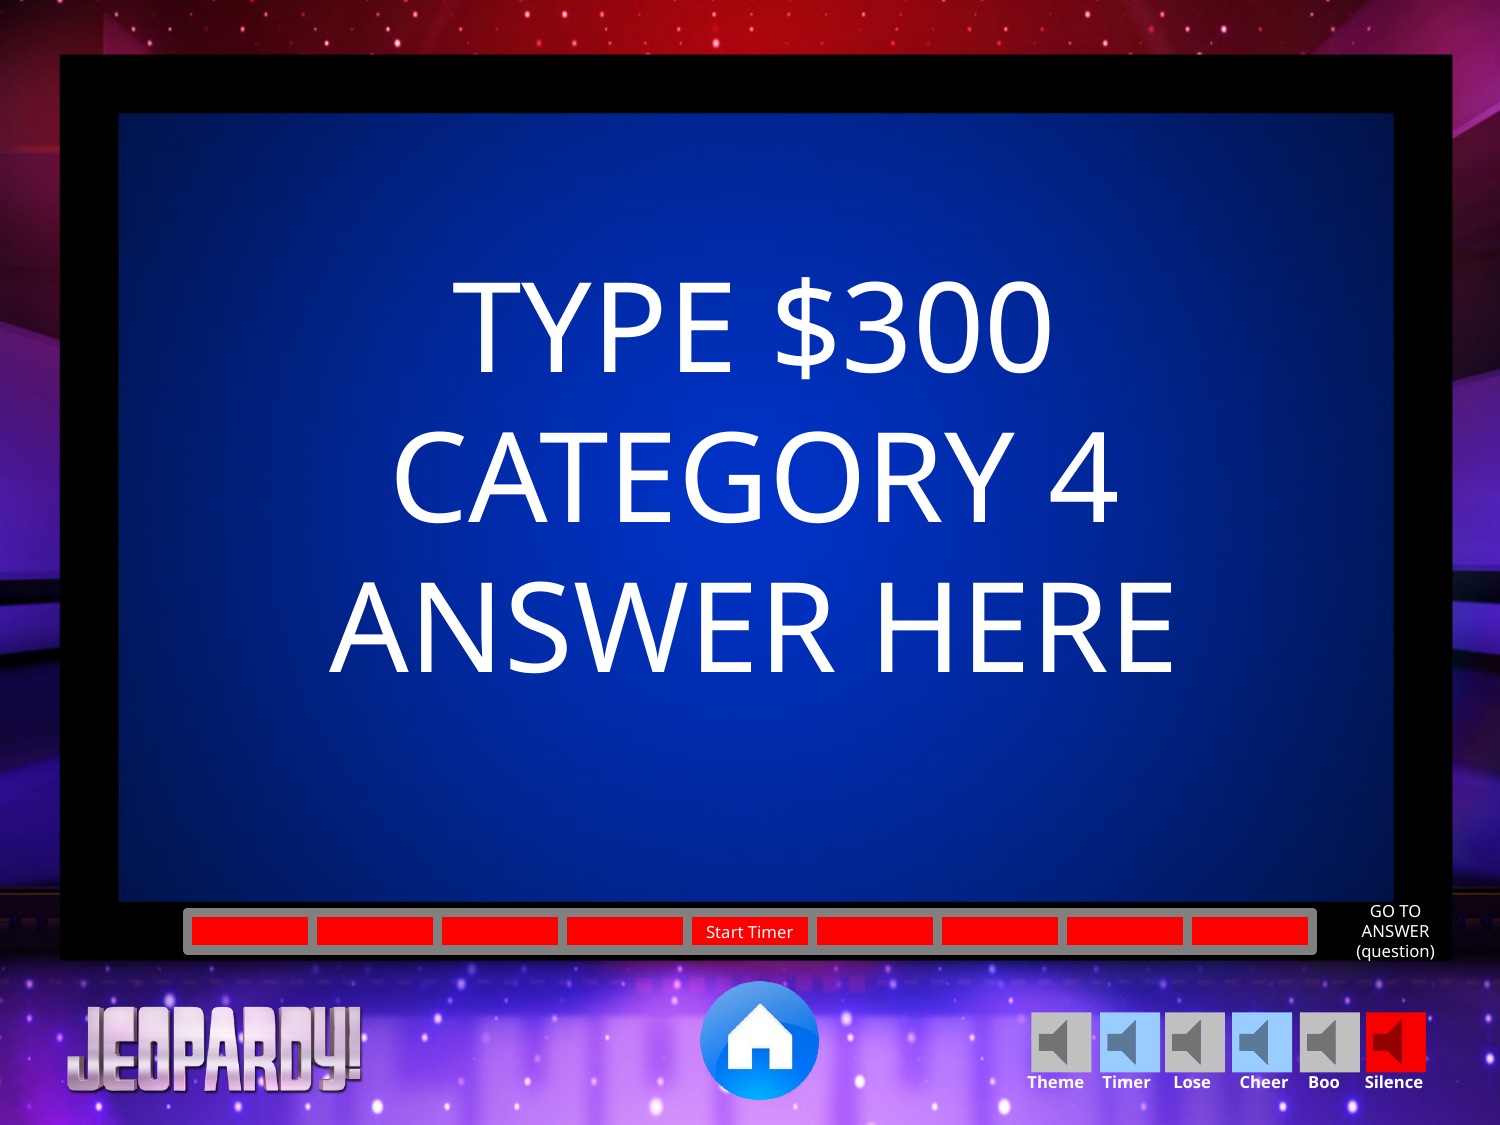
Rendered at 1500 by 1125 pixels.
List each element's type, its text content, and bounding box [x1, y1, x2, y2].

text_box TYPE $300 CATEGORY 4 ANSWER HERE [133, 239, 1375, 705]
picture [0, 0, 1500, 1125]
